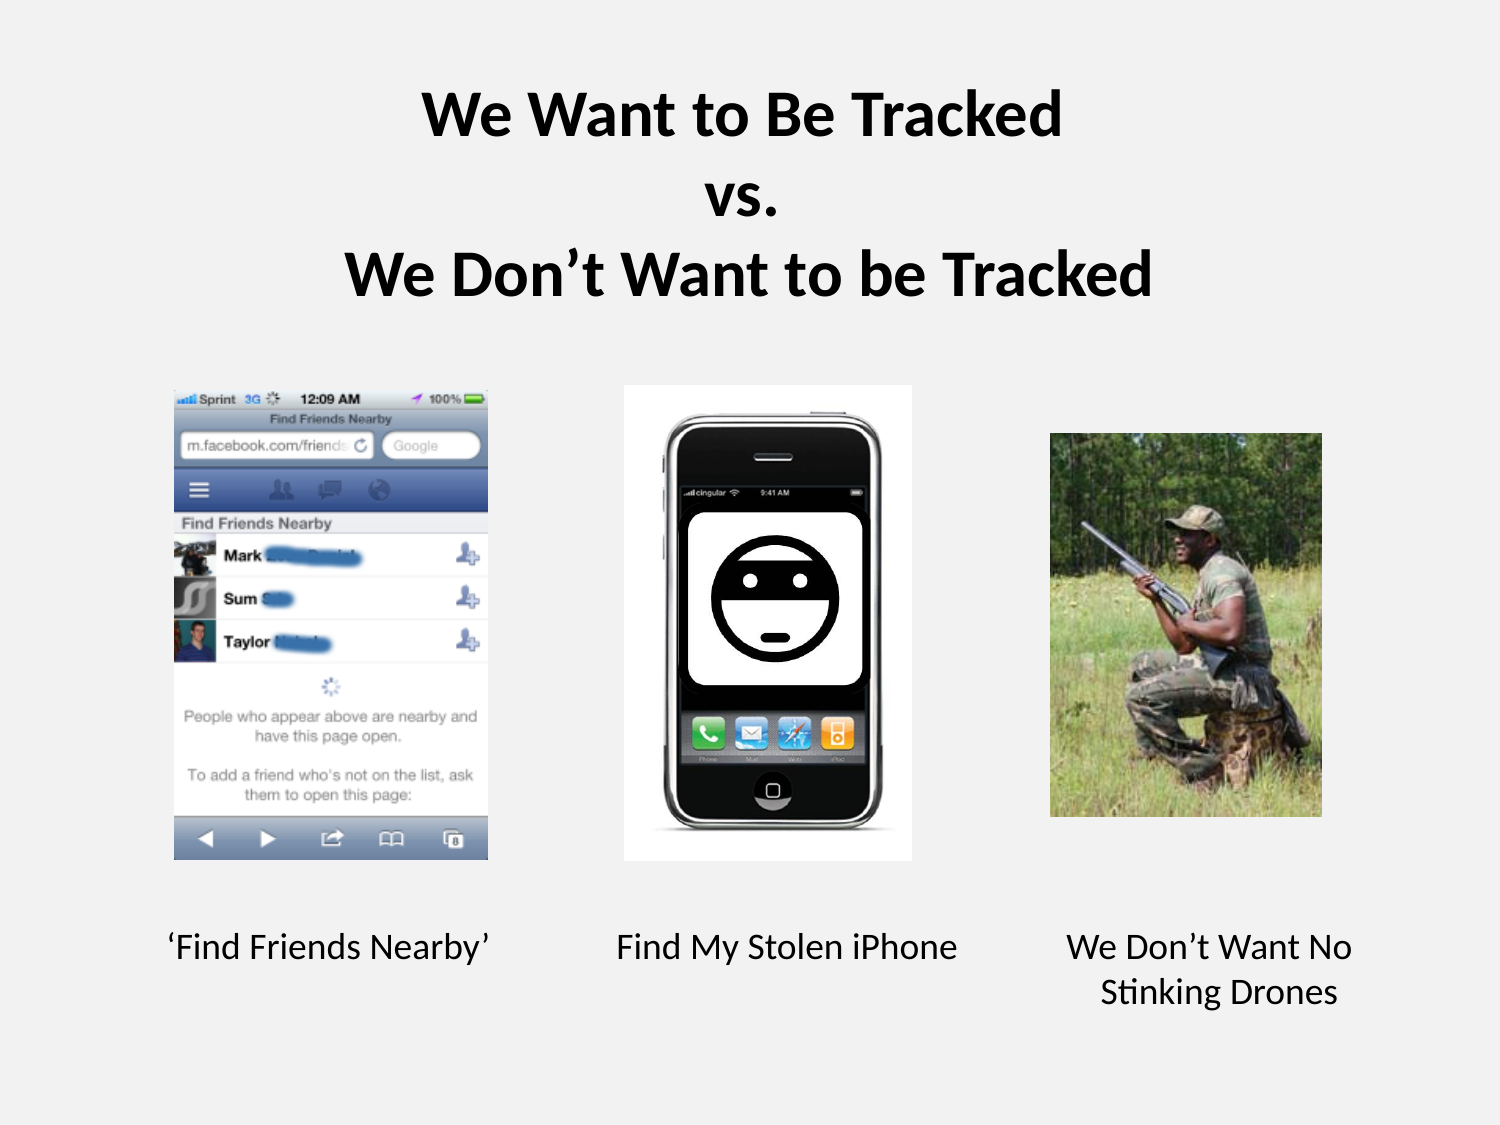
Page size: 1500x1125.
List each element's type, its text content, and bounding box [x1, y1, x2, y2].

picture [1049, 433, 1323, 817]
picture [624, 385, 913, 861]
picture [174, 390, 488, 860]
text_box We Want to Be Tracked vs. We Don’t Want to be Tracked [0, 62, 1500, 318]
text_box ‘Find Friends Nearby’ Find My Stolen iPhone We Don’t Want No Stinking Drones [1, 914, 1500, 1020]
